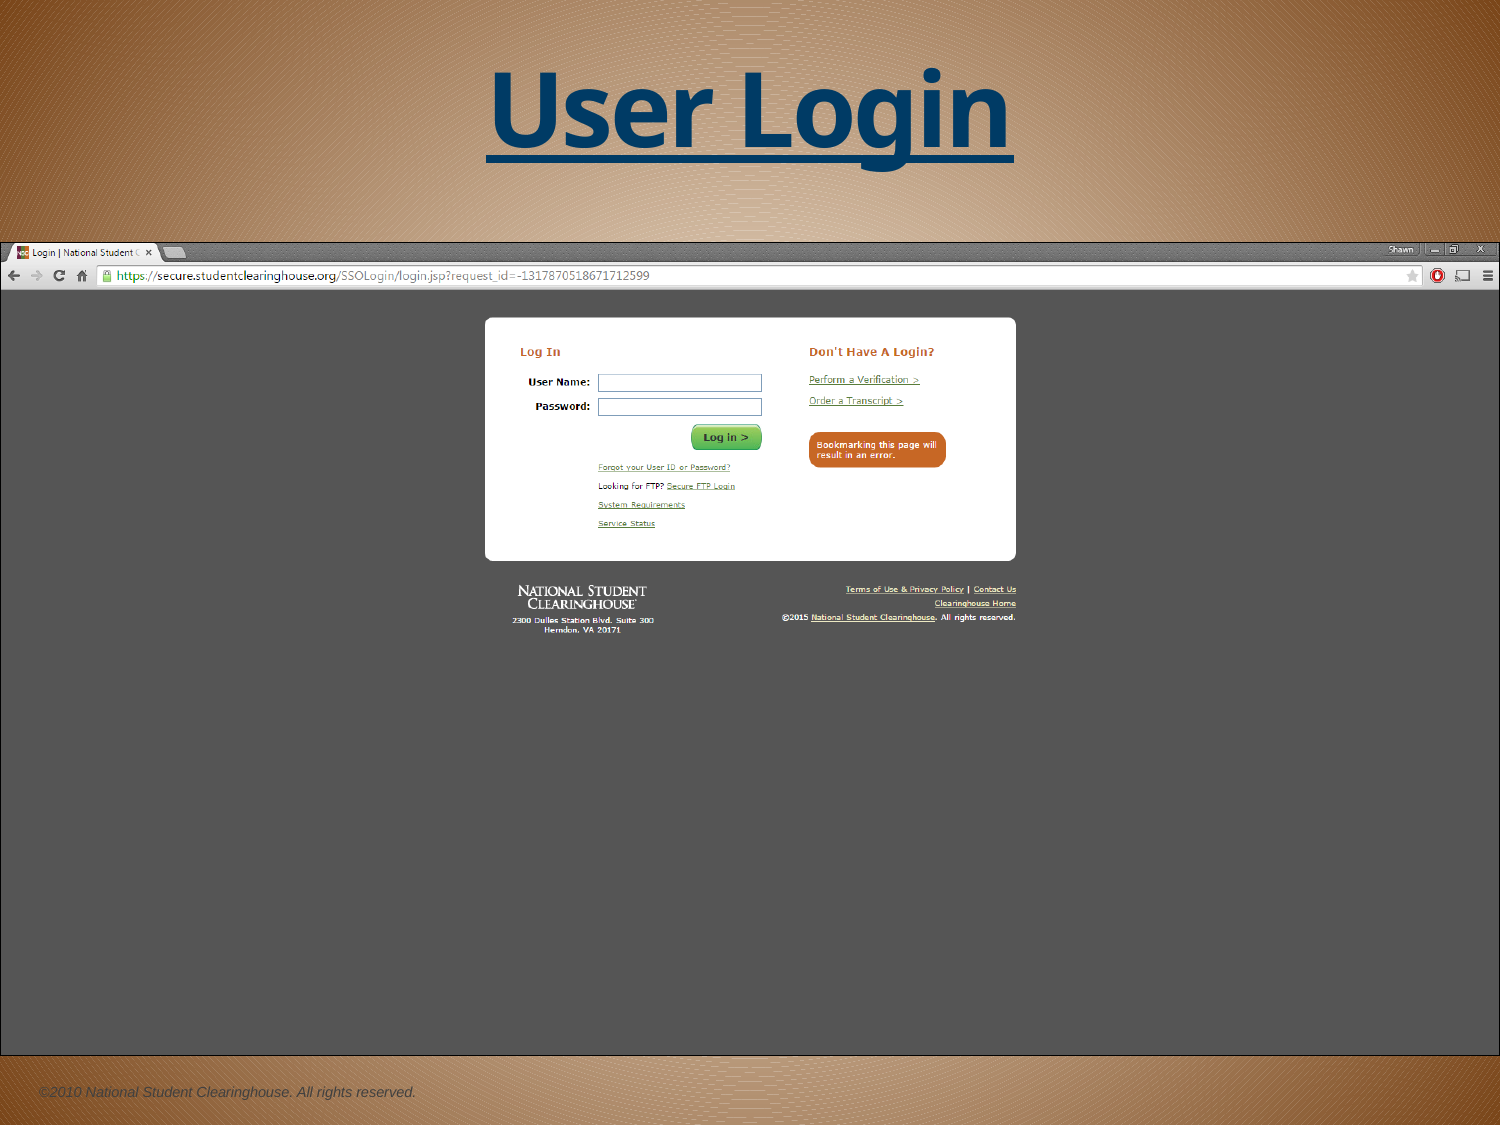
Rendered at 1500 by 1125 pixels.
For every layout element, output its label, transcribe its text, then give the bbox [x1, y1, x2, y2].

title User Login [0, 0, 1500, 242]
picture [0, 242, 1500, 1056]
